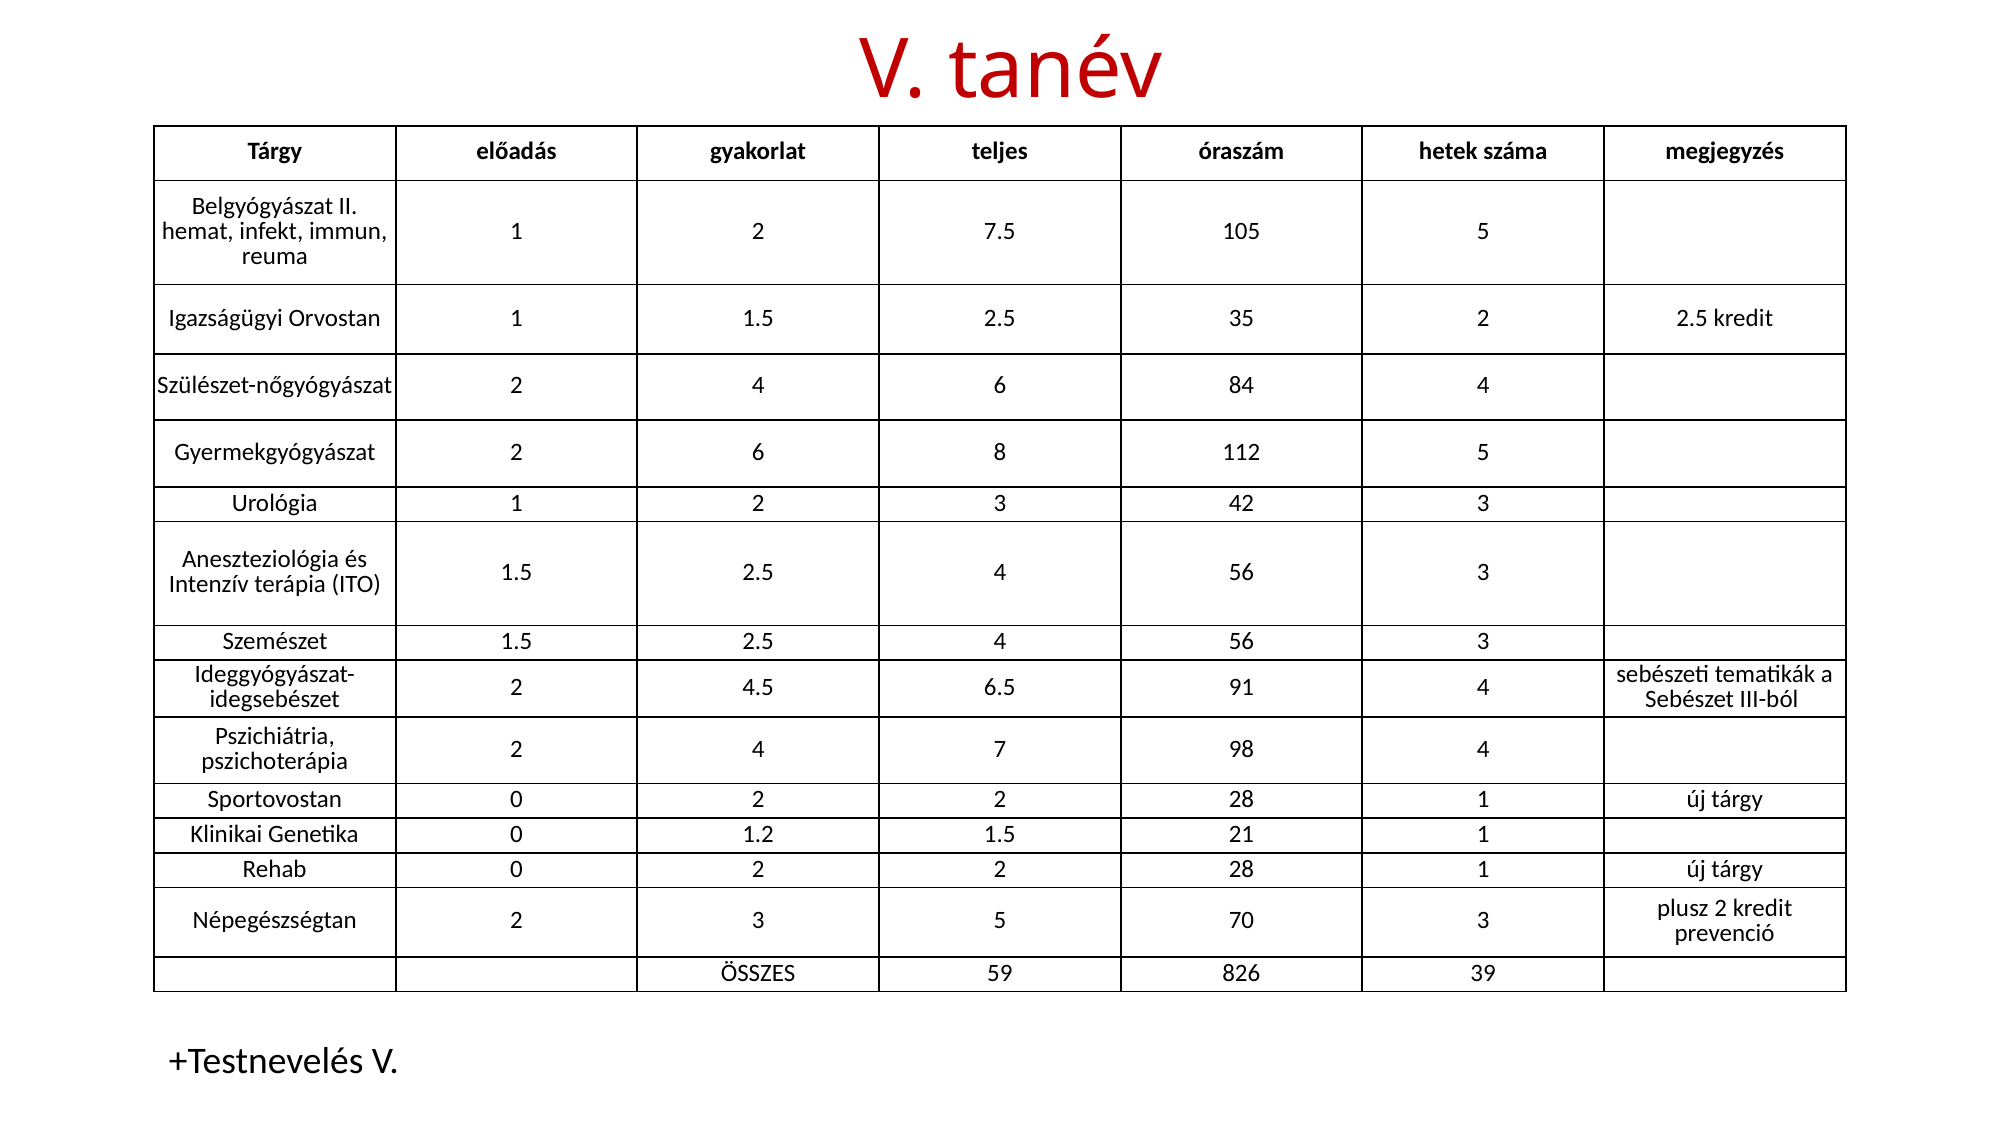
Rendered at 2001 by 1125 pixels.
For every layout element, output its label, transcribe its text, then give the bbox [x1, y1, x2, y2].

table_cell 0 [397, 784, 636, 817]
table_cell 98 [1122, 718, 1361, 783]
table_cell új tárgy [1605, 784, 1845, 817]
table_cell 35 [1122, 285, 1361, 353]
table_cell 1.2 [638, 819, 878, 852]
table_cell 0 [397, 819, 636, 852]
table_cell 3 [638, 888, 878, 956]
table_cell 1 [1363, 854, 1603, 887]
table_cell [1605, 421, 1845, 486]
table_cell [1605, 626, 1845, 659]
table_cell 3 [1363, 626, 1603, 659]
table_cell [1605, 958, 1845, 991]
table_cell 1 [1363, 819, 1603, 852]
table_header hetek száma [1363, 127, 1603, 180]
table_cell 4 [880, 522, 1120, 625]
table_cell Urológia [155, 488, 395, 521]
table_cell 3 [1363, 888, 1603, 956]
table_cell Pszichiátria, pszichoterápia [155, 718, 395, 783]
table_cell 1 [397, 181, 636, 284]
table_cell Klinikai Genetika [155, 819, 395, 852]
table_cell 1 [397, 488, 636, 521]
table_cell 3 [1363, 522, 1603, 625]
table_cell 2 [397, 661, 636, 716]
table_cell Szülészet-nőgyógyászat [155, 355, 395, 419]
table_cell 3 [880, 488, 1120, 521]
table_cell Sportovostan [155, 784, 395, 817]
table_cell Rehab [155, 854, 395, 887]
table_cell 112 [1122, 421, 1361, 486]
table_cell 826 [1122, 958, 1361, 991]
table_cell 2.5 [638, 522, 878, 625]
table_cell 2.5 [638, 626, 878, 659]
table_cell plusz 2 kredit prevenció [1605, 888, 1845, 956]
table_cell 1.5 [880, 819, 1120, 852]
table_cell 4 [638, 355, 878, 419]
table_cell 4 [638, 718, 878, 783]
table_cell [397, 958, 636, 991]
table_cell 7.5 [880, 181, 1120, 284]
table_cell [1605, 718, 1845, 783]
table_cell 4 [1363, 718, 1603, 783]
table_cell 1.5 [638, 285, 878, 353]
table_cell 28 [1122, 784, 1361, 817]
text_box +Testnevelés V. [154, 1028, 622, 1089]
table_cell [1605, 819, 1845, 852]
table_cell Aneszteziológia és Intenzív terápia (ITO) [155, 522, 395, 625]
table_cell [1605, 522, 1845, 625]
table_header óraszám [1122, 127, 1361, 180]
table_cell 5 [880, 888, 1120, 956]
table_cell ÖSSZES [638, 958, 878, 991]
table_cell 2 [638, 181, 878, 284]
table_cell 0 [397, 854, 636, 887]
table_cell [155, 958, 395, 991]
table_cell Gyermekgyógyászat [155, 421, 395, 486]
table_cell 1 [397, 285, 636, 353]
table_cell Igazságügyi Orvostan [155, 285, 395, 353]
table_cell Ideggyógyászat-idegsebészet [155, 661, 395, 716]
table_cell 1.5 [397, 626, 636, 659]
table_cell [1605, 181, 1845, 284]
table_cell 56 [1122, 626, 1361, 659]
table_cell 91 [1122, 661, 1361, 716]
table_cell 84 [1122, 355, 1361, 419]
table_cell 3 [1363, 488, 1603, 521]
table_cell 6.5 [880, 661, 1120, 716]
table_cell 6 [880, 355, 1120, 419]
table_cell 42 [1122, 488, 1361, 521]
table_header gyakorlat [638, 127, 878, 180]
table_cell 2 [1363, 285, 1603, 353]
table_cell 21 [1122, 819, 1361, 852]
table_cell 1 [1363, 784, 1603, 817]
table_cell 7 [880, 718, 1120, 783]
table_cell 2 [638, 784, 878, 817]
table_header Tárgy [155, 127, 395, 180]
table_cell Belgyógyászat II. hemat, infekt, immun, reuma [155, 181, 395, 284]
table_cell 4 [1363, 661, 1603, 716]
table_cell 4.5 [638, 661, 878, 716]
table_cell 1.5 [397, 522, 636, 625]
table_cell 6 [638, 421, 878, 486]
table_cell 105 [1122, 181, 1361, 284]
table_cell Népegészségtan [155, 888, 395, 956]
table_cell 28 [1122, 854, 1361, 887]
table_cell [1605, 355, 1845, 419]
table_cell 2 [397, 888, 636, 956]
table_cell 4 [880, 626, 1120, 659]
table_cell 5 [1363, 181, 1603, 284]
table_cell [1605, 488, 1845, 521]
table_cell 2 [397, 421, 636, 486]
table_cell sebészeti tematikák a Sebészet III-ból [1605, 661, 1845, 716]
title V. tanév [137, 8, 1863, 126]
table_cell 4 [1363, 355, 1603, 419]
table_cell 5 [1363, 421, 1603, 486]
table_cell 59 [880, 958, 1120, 991]
table_cell 2.5 [880, 285, 1120, 353]
table_cell 2 [880, 854, 1120, 887]
table_cell Szemészet [155, 626, 395, 659]
table_cell 2.5 kredit [1605, 285, 1845, 353]
table_header megjegyzés [1605, 127, 1845, 180]
table_header előadás [397, 127, 636, 180]
table_cell 39 [1363, 958, 1603, 991]
table_cell 2 [397, 718, 636, 783]
table_cell 8 [880, 421, 1120, 486]
table_header teljes [880, 127, 1120, 180]
table_cell 2 [638, 488, 878, 521]
table_cell 2 [397, 355, 636, 419]
table_cell új tárgy [1605, 854, 1845, 887]
table_cell 70 [1122, 888, 1361, 956]
table_cell 56 [1122, 522, 1361, 625]
table_cell 2 [880, 784, 1120, 817]
table_cell 2 [638, 854, 878, 887]
